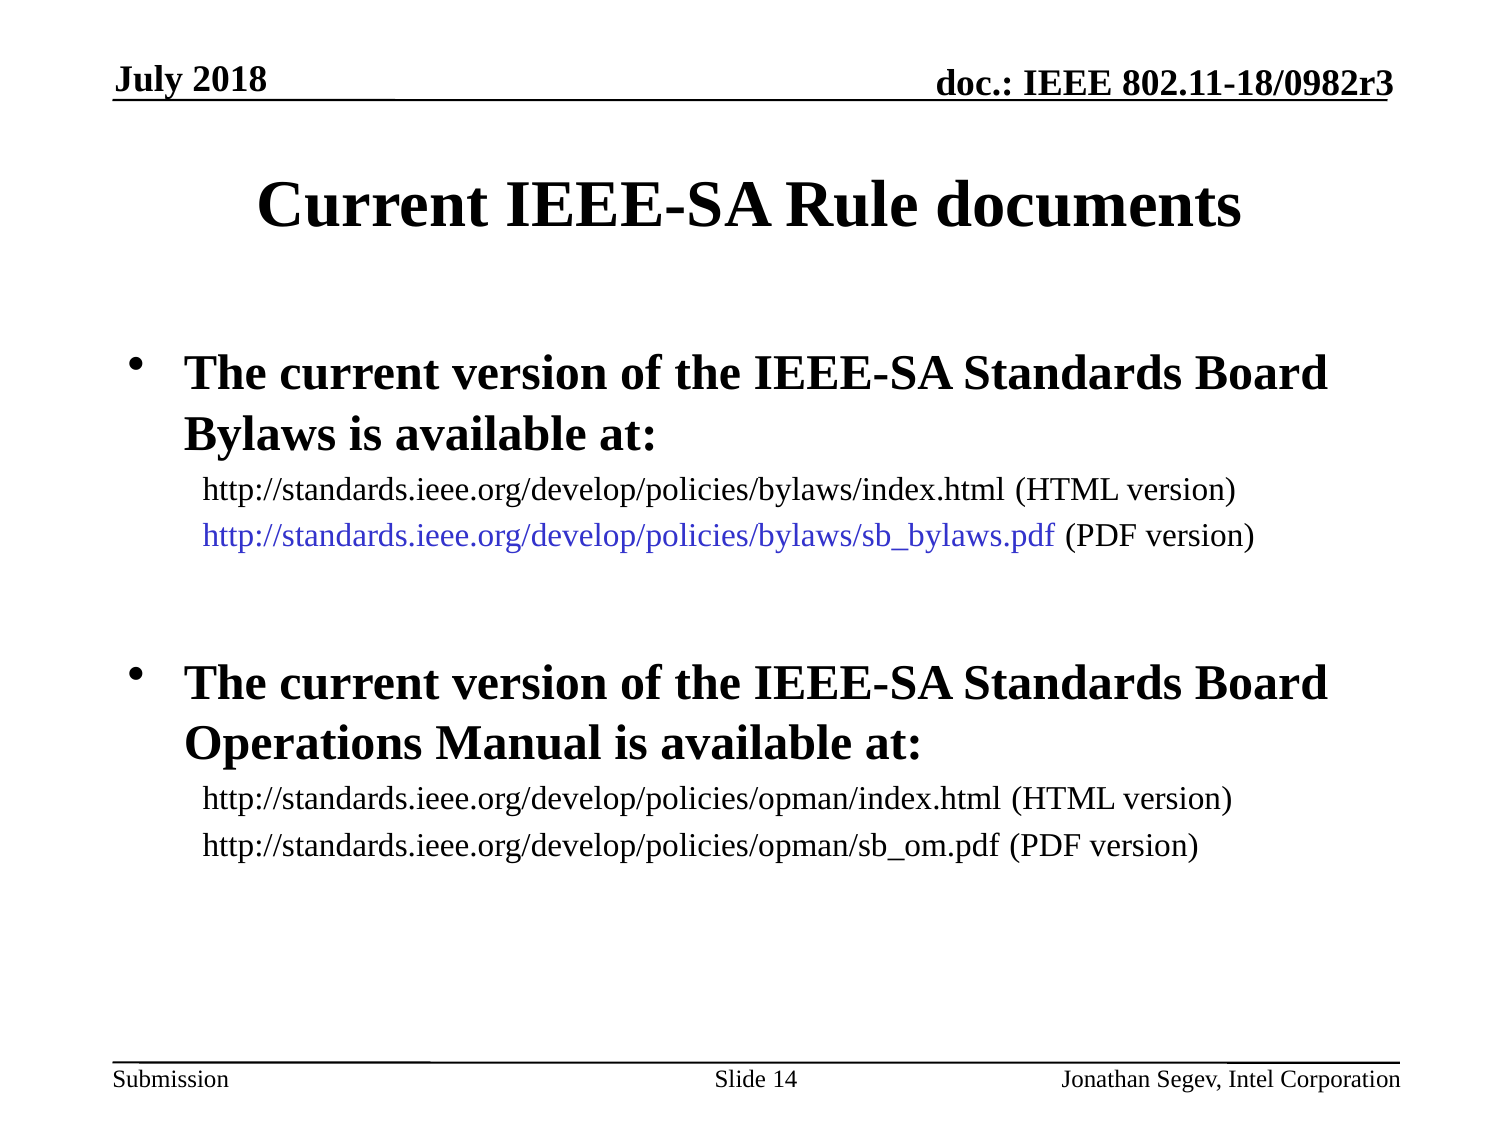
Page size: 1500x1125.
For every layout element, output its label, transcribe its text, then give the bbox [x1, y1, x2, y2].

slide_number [114, 54, 423, 100]
text_box Current IEEE-SA Rule documents [112, 112, 1388, 262]
footer Jonathan Segev, Intel Corporation [878, 1061, 1402, 1093]
text_box The current version of the IEEE-SA Standards Board Bylaws is available at: http://standards.ieee.org/develop/policies/bylaws/index.html (HTML version) http://standards.ieee.org/develop/policies/bylaws/sb_bylaws.pdf (PDF version) The current version of the IEEE-SA Standards Board Operations Manual is available at: http://standards.ieee.org/develop/policies/opman/index.html (HTML version) http://standards.ieee.org/develop/policies/opman/sb_om.pdf (PDF version) [112, 262, 1388, 1050]
slide_number Slide 14 [712, 1061, 800, 1123]
